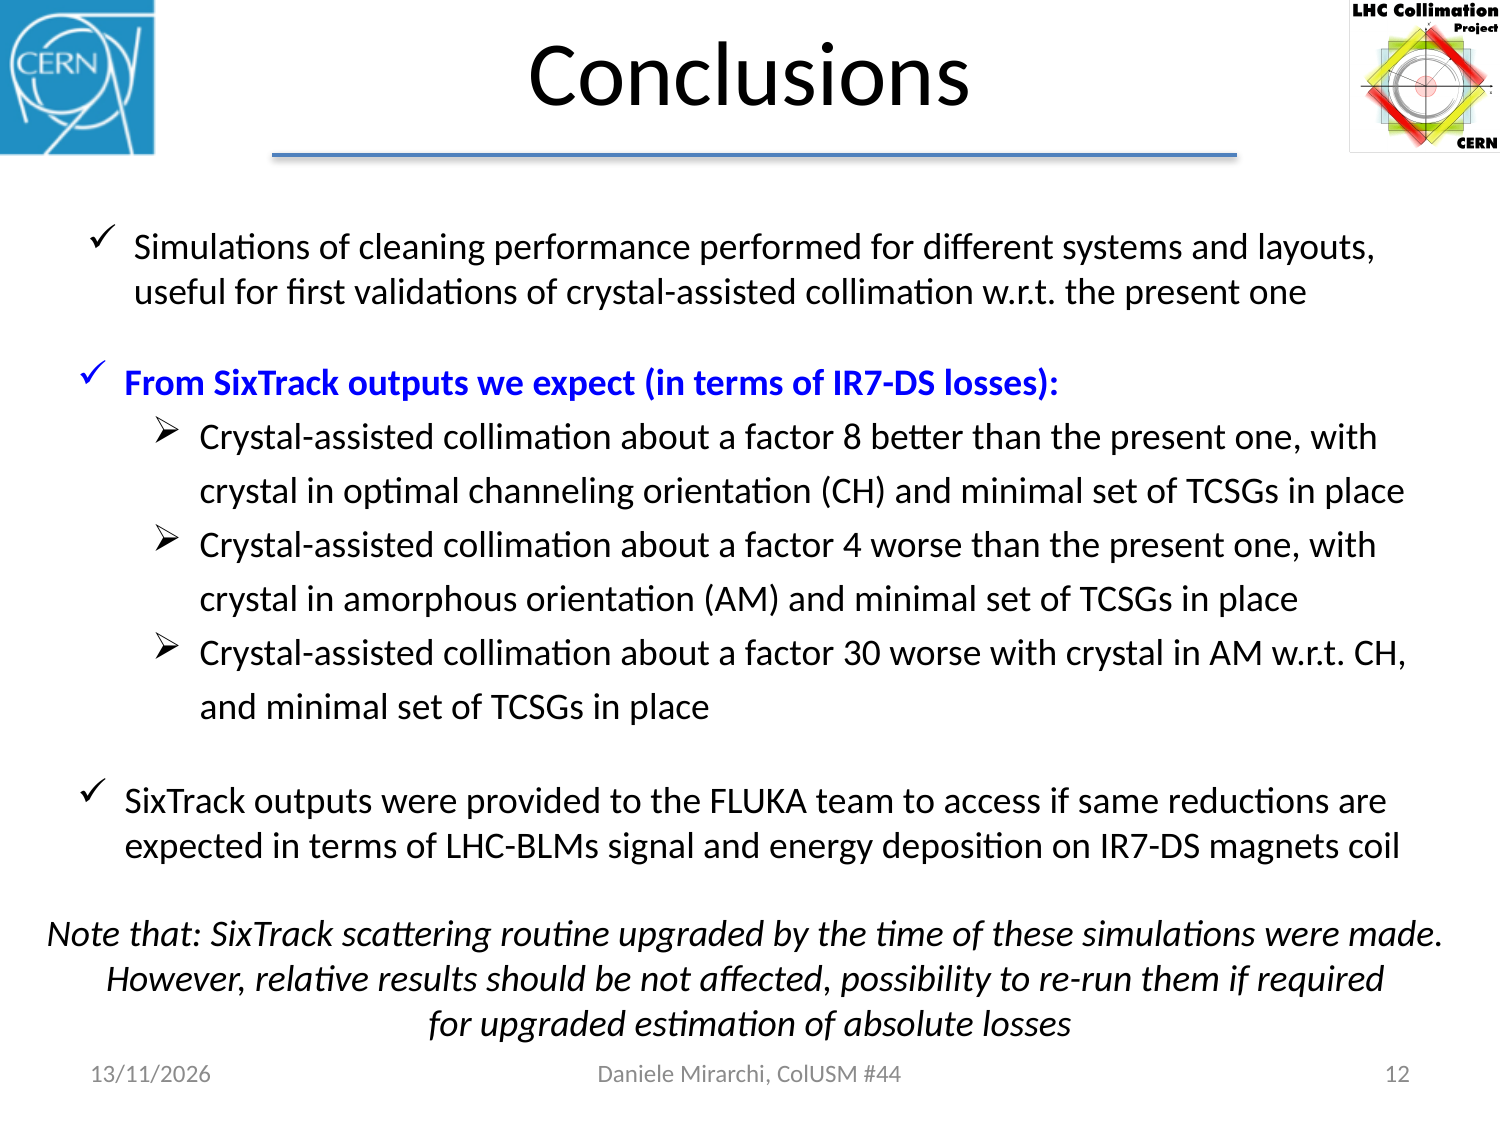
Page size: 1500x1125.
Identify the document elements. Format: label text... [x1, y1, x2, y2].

footer Daniele Mirarchi, ColUSM #44 [512, 1052, 988, 1103]
picture [0, 0, 156, 156]
title Conclusions [156, 0, 1347, 163]
text_box Simulations of cleaning performance performed for different systems and layouts, useful for first validations of crystal-assisted collimation w.r.t. the present one [72, 214, 1392, 320]
text_box SixTrack outputs were provided to the FLUKA team to access if same reductions are expected in terms of LHC-BLMs signal and energy deposition on IR7-DS magnets coil [62, 768, 1467, 874]
picture [1349, 0, 1500, 163]
text_box Note that: SixTrack scattering routine upgraded by the time of these simulations were made. However, relative results should be not affected, possibility to re-run them if required for upgraded estimation of absolute losses [31, 901, 1469, 1052]
slide_number 12 [1074, 1052, 1425, 1103]
text_box From SixTrack outputs we expect (in terms of IR7-DS losses): Crystal-assisted collimation about a factor 8 better than the present one, with crystal in optimal channeling orientation (CH) and minimal set of TCSGs in place Crystal-assisted collimation about a factor 4 worse than the present one, with crystal in amorphous orientation (AM) and minimal set of TCSGs in place Crystal-assisted collimation about a factor 30 worse with crystal in AM w.r.t. CH, and minimal set of TCSGs in place [62, 341, 1467, 735]
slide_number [75, 1052, 425, 1103]
